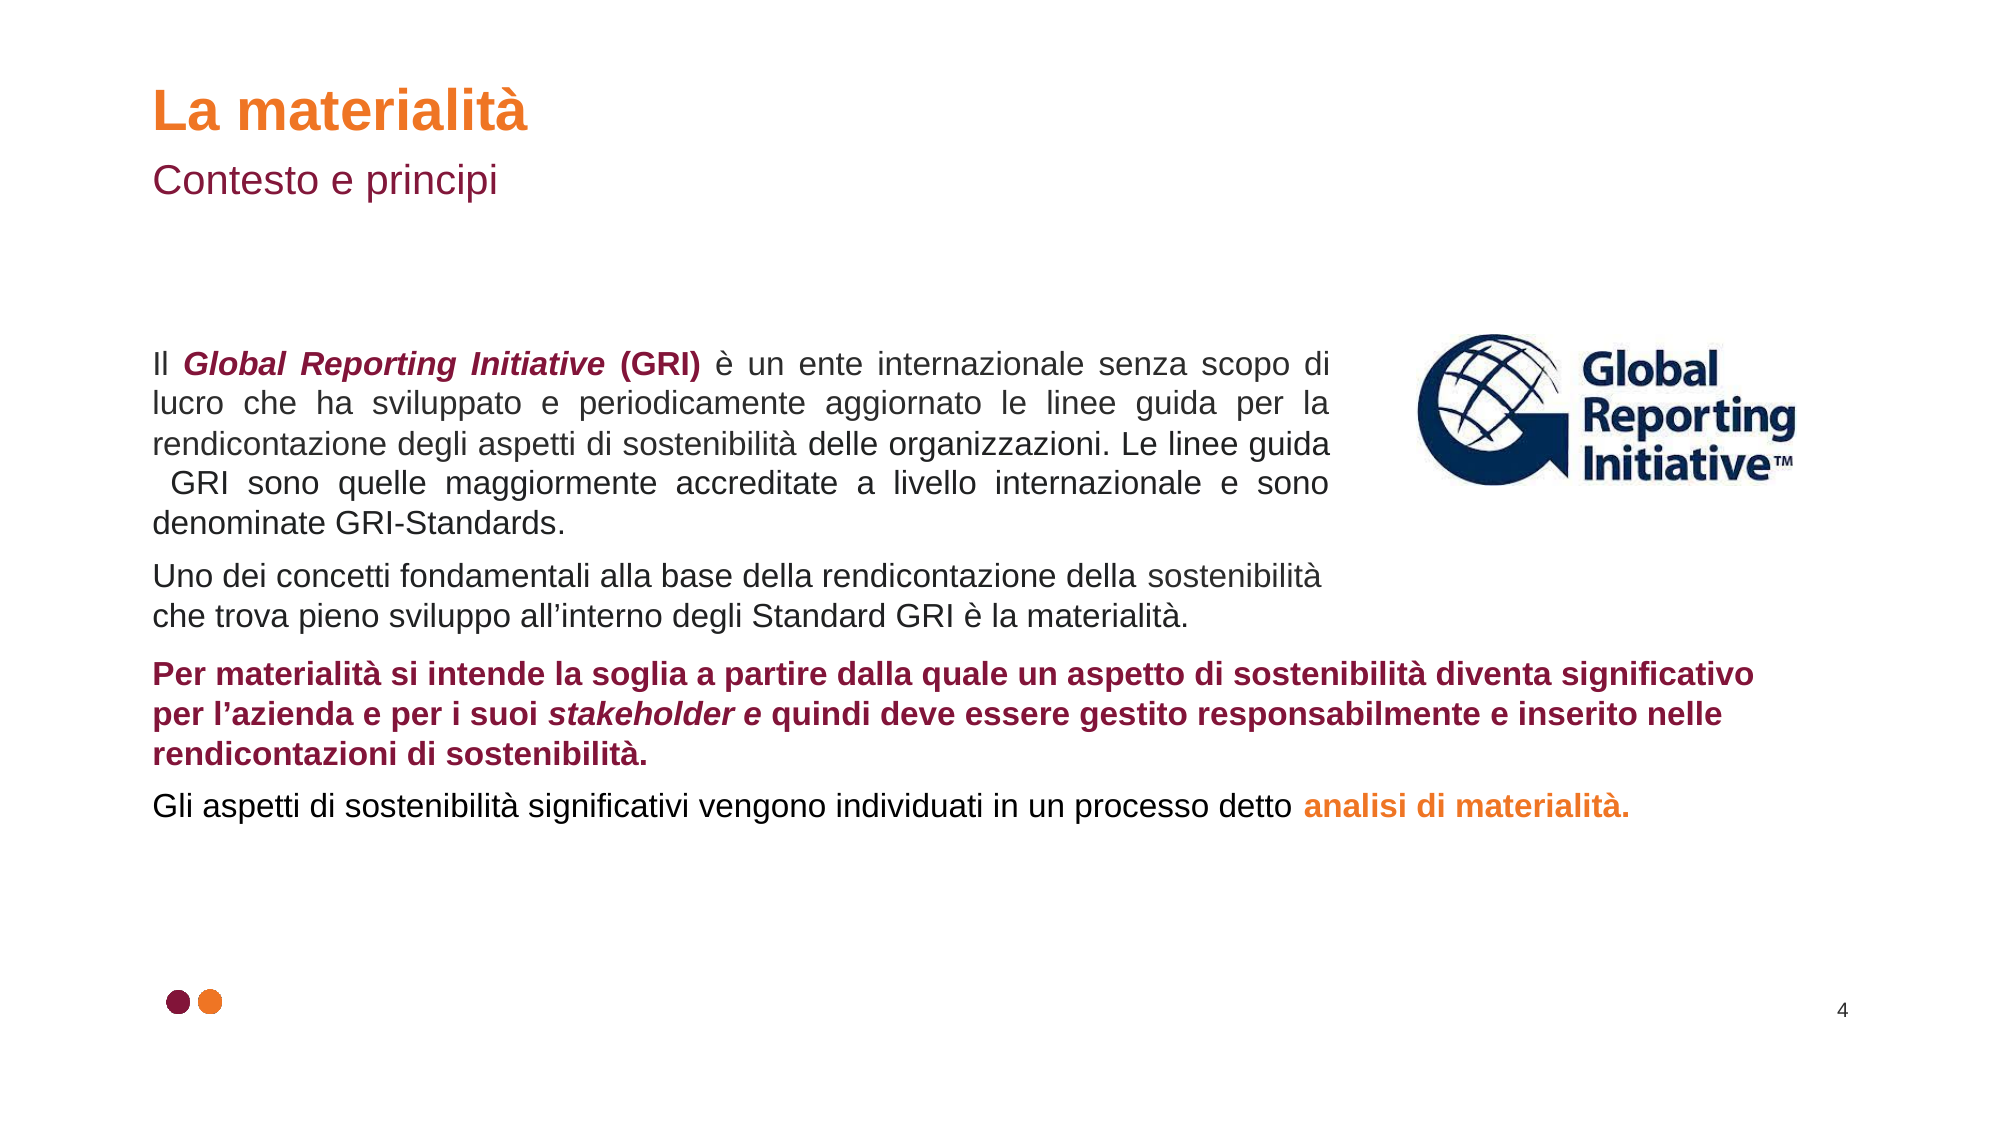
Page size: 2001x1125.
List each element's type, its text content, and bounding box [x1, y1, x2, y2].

slide_number 4 [1822, 989, 1957, 1050]
picture [1416, 334, 1798, 486]
list Contesto e principi [137, 151, 1859, 200]
text_box La materialità [137, 72, 1859, 142]
text_box Il Global Reporting Initiative (GRI) è un ente internazionale senza scopo di lucro che ha sviluppato e periodicamente aggiornato le linee guida per la rendicontazione degli aspetti di sostenibilità delle organizzazioni. Le linee guida GRI sono quelle maggiormente accreditate a livello internazionale e sono denominate GRI-Standards. Uno dei concetti fondamentali alla base della rendicontazione della sostenibilità che trova pieno sviluppo all’interno degli Standard GRI è la materialità. [137, 334, 1346, 642]
text_box Per materialità si intende la soglia a partire dalla quale un aspetto di sostenibilità diventa significativo per l’azienda e per i suoi stakeholder e quindi deve essere gestito responsabilmente e inserito nelle rendicontazioni di sostenibilità. Gli aspetti di sostenibilità significativi vengono individuati in un processo detto analisi di materialità. [137, 645, 1823, 832]
picture [166, 989, 222, 1014]
